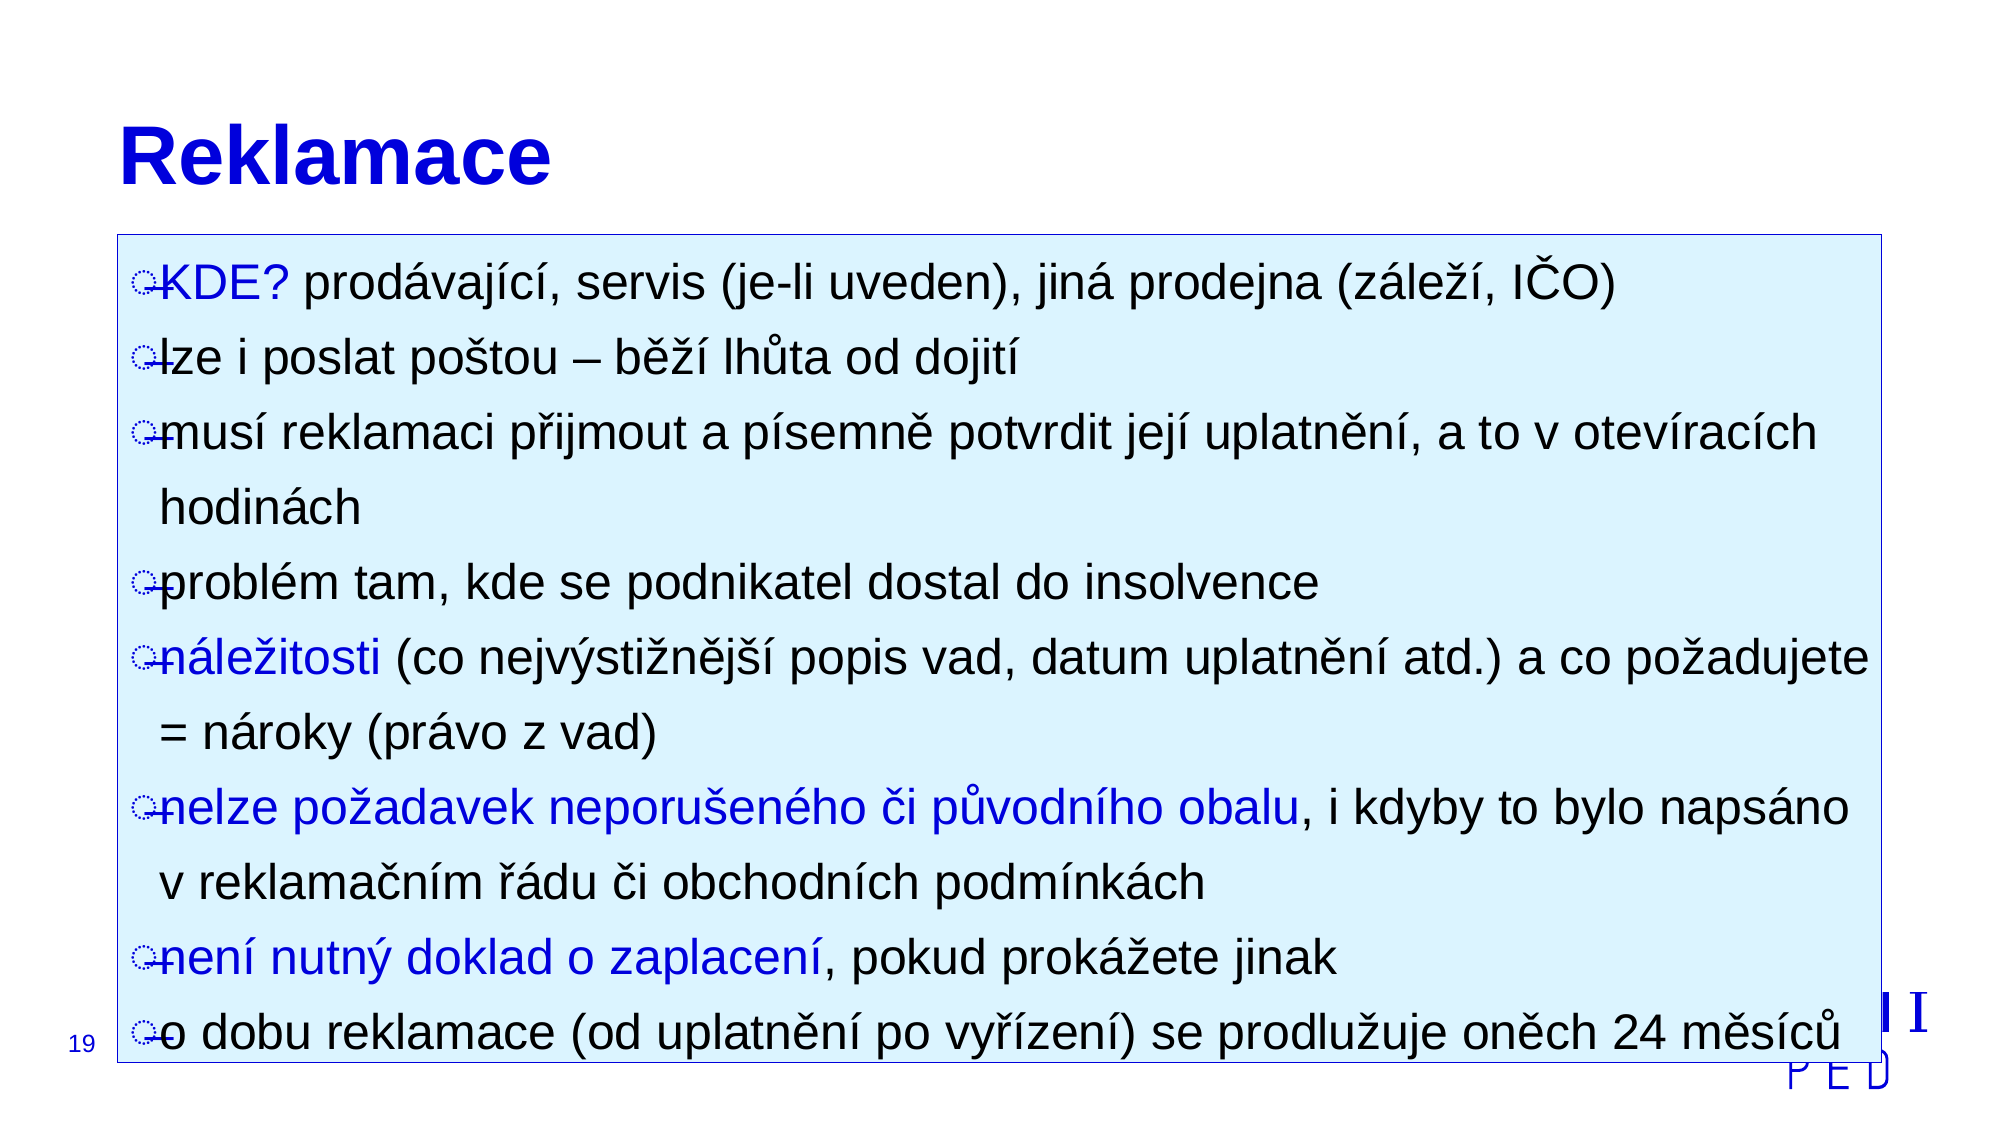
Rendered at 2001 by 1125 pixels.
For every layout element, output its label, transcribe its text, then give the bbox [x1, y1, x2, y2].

title Reklamace [118, 118, 1883, 193]
slide_number 19 [67, 1021, 110, 1063]
list KDE? prodávající, servis (je-li uveden), jiná prodejna (záleží, IČO) lze i poslat poštou – běží lhůta od dojití musí reklamaci přijmout a písemně potvrdit její uplatnění, a to v otevíracích hodinách problém tam, kde se podnikatel dostal do insolvence náležitosti (co nejvýstižnější popis vad, datum uplatnění atd.) a co požadujete = nároky (právo z vad) nelze požadavek neporušeného či původního obalu, i kdyby to bylo napsáno v reklamačním řádu či obchodních podmínkách není nutný doklad o zaplacení, pokud prokážete jinak o dobu reklamace (od uplatnění po vyřízení) se prodlužuje oněch 24 měsíců [117, 234, 1882, 1063]
